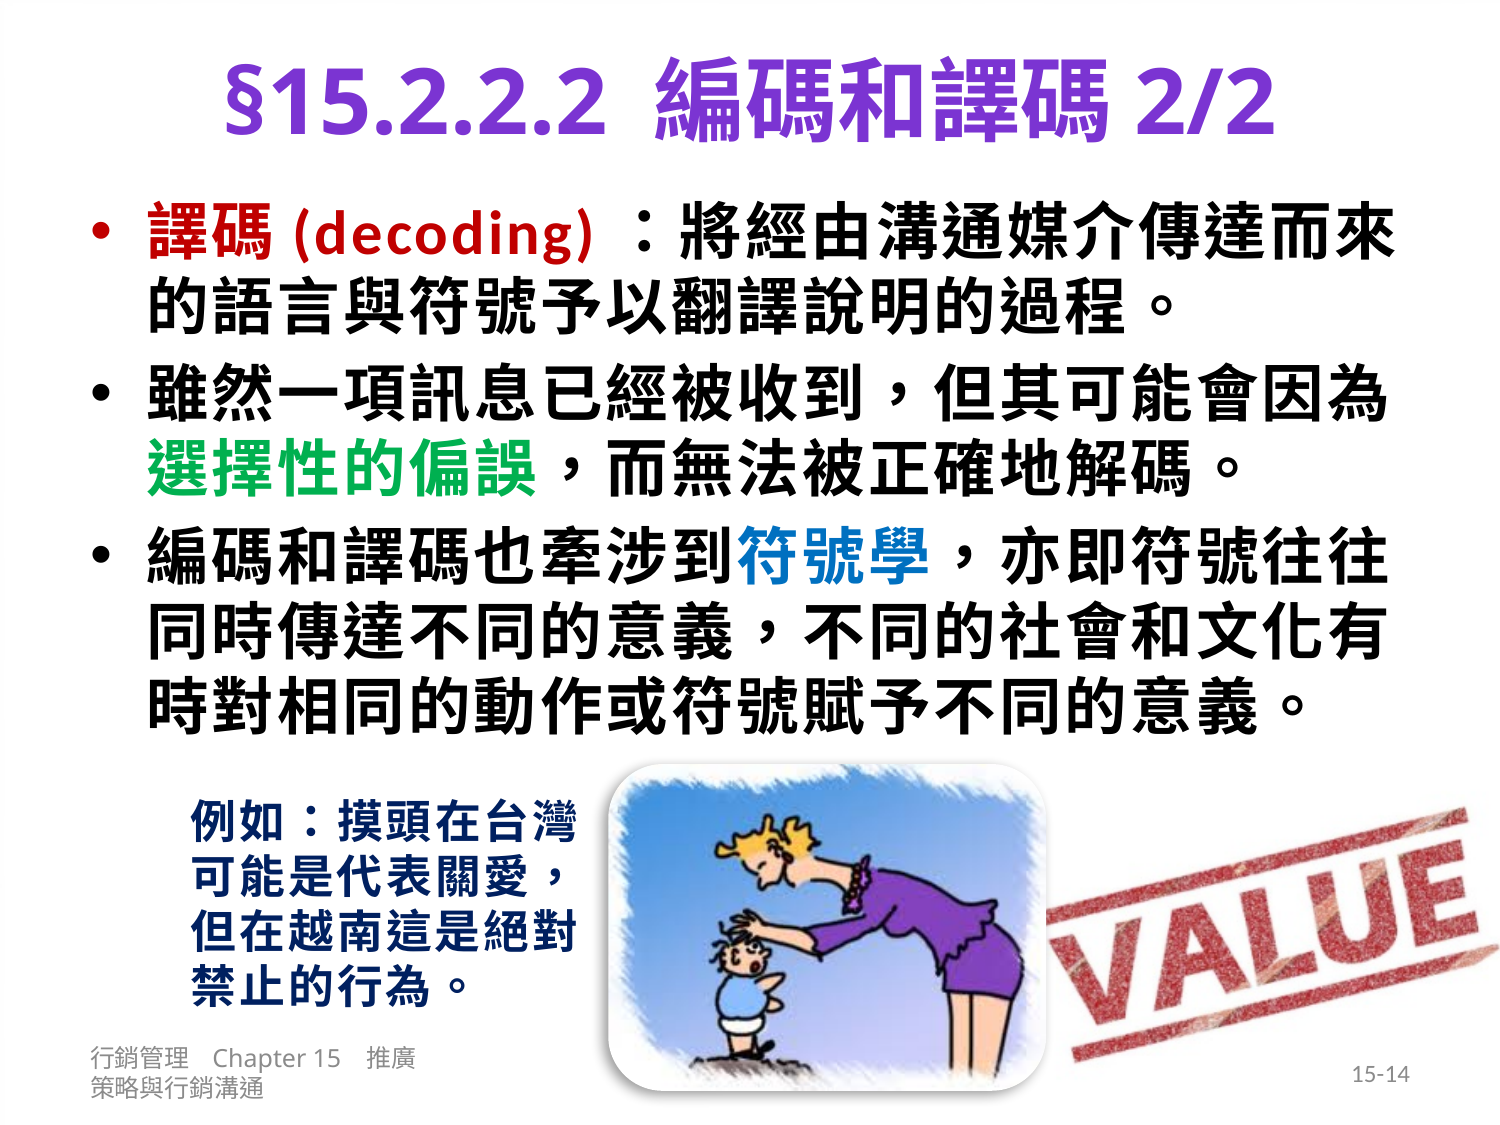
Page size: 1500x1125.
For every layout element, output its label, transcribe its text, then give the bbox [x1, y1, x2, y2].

list 譯碼(decoding)：將經由溝通媒介傳達而來的語言與符號予以翻譯說明的過程。 雖然一項訊息已經被收到，但其可能會因為選擇性的偏誤，而無法被正確地解碼。 編碼和譯碼也牽涉到符號學，亦即符號往往同時傳達不同的意義，不同的社會和文化有時對相同的動作或符號賦予不同的意義。 [75, 197, 1425, 799]
text_box 例如：摸頭在台灣可能是代表關愛，但在越南這是絕對禁止的行為。 [175, 785, 602, 1021]
title §15.2.2.2 編碼和譯碼2/2 [75, 0, 1425, 197]
slide_number 行銷管理 Chapter 15 推廣策略與行銷溝通 [75, 1042, 443, 1103]
slide_number 15-14 [1074, 1042, 1425, 1103]
picture [0, 0, 1500, 1125]
